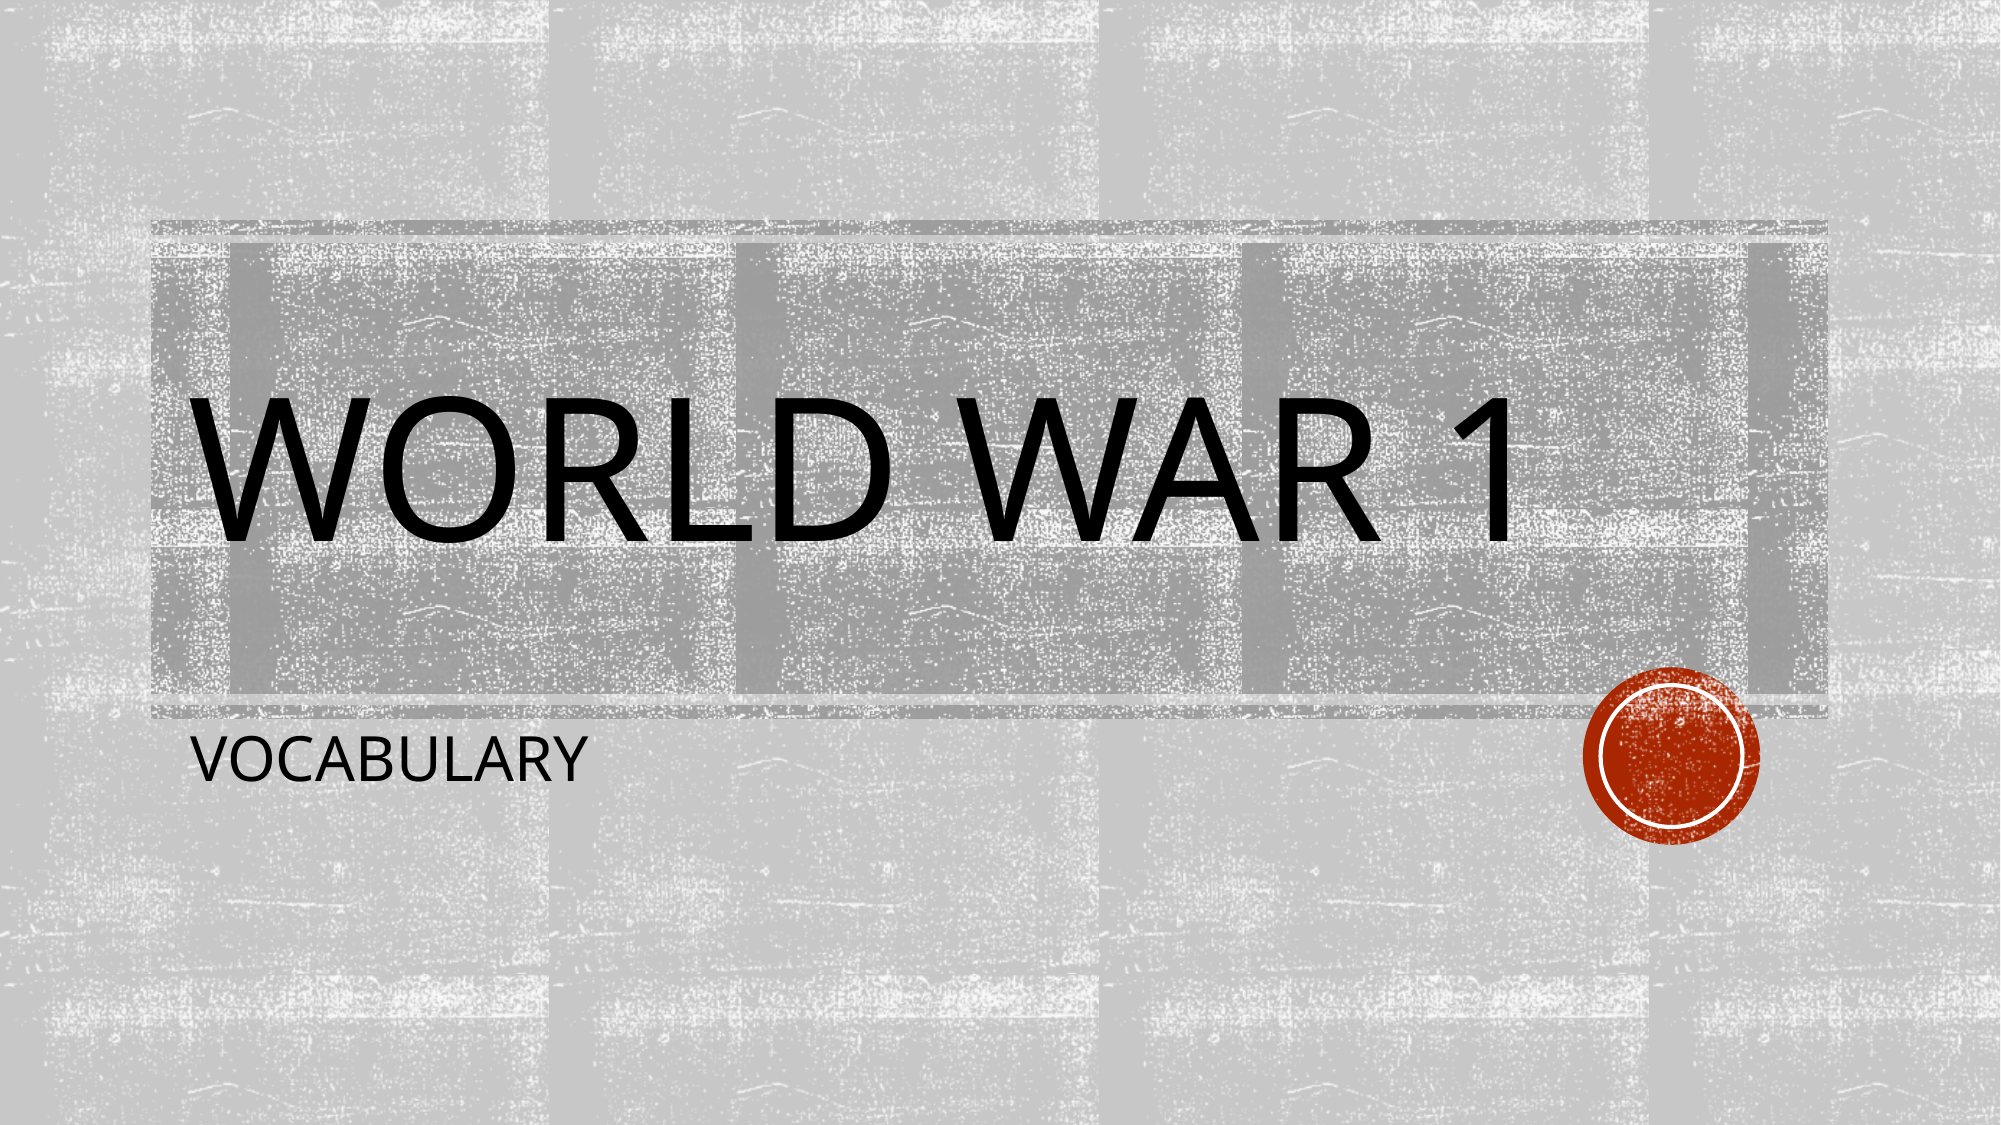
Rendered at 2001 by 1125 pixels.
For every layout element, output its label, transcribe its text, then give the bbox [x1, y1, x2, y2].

picture [0, 0, 2001, 1125]
title WORLD WAR 1 [172, 234, 1808, 733]
subtitle VOCABULARY [175, 720, 1470, 896]
